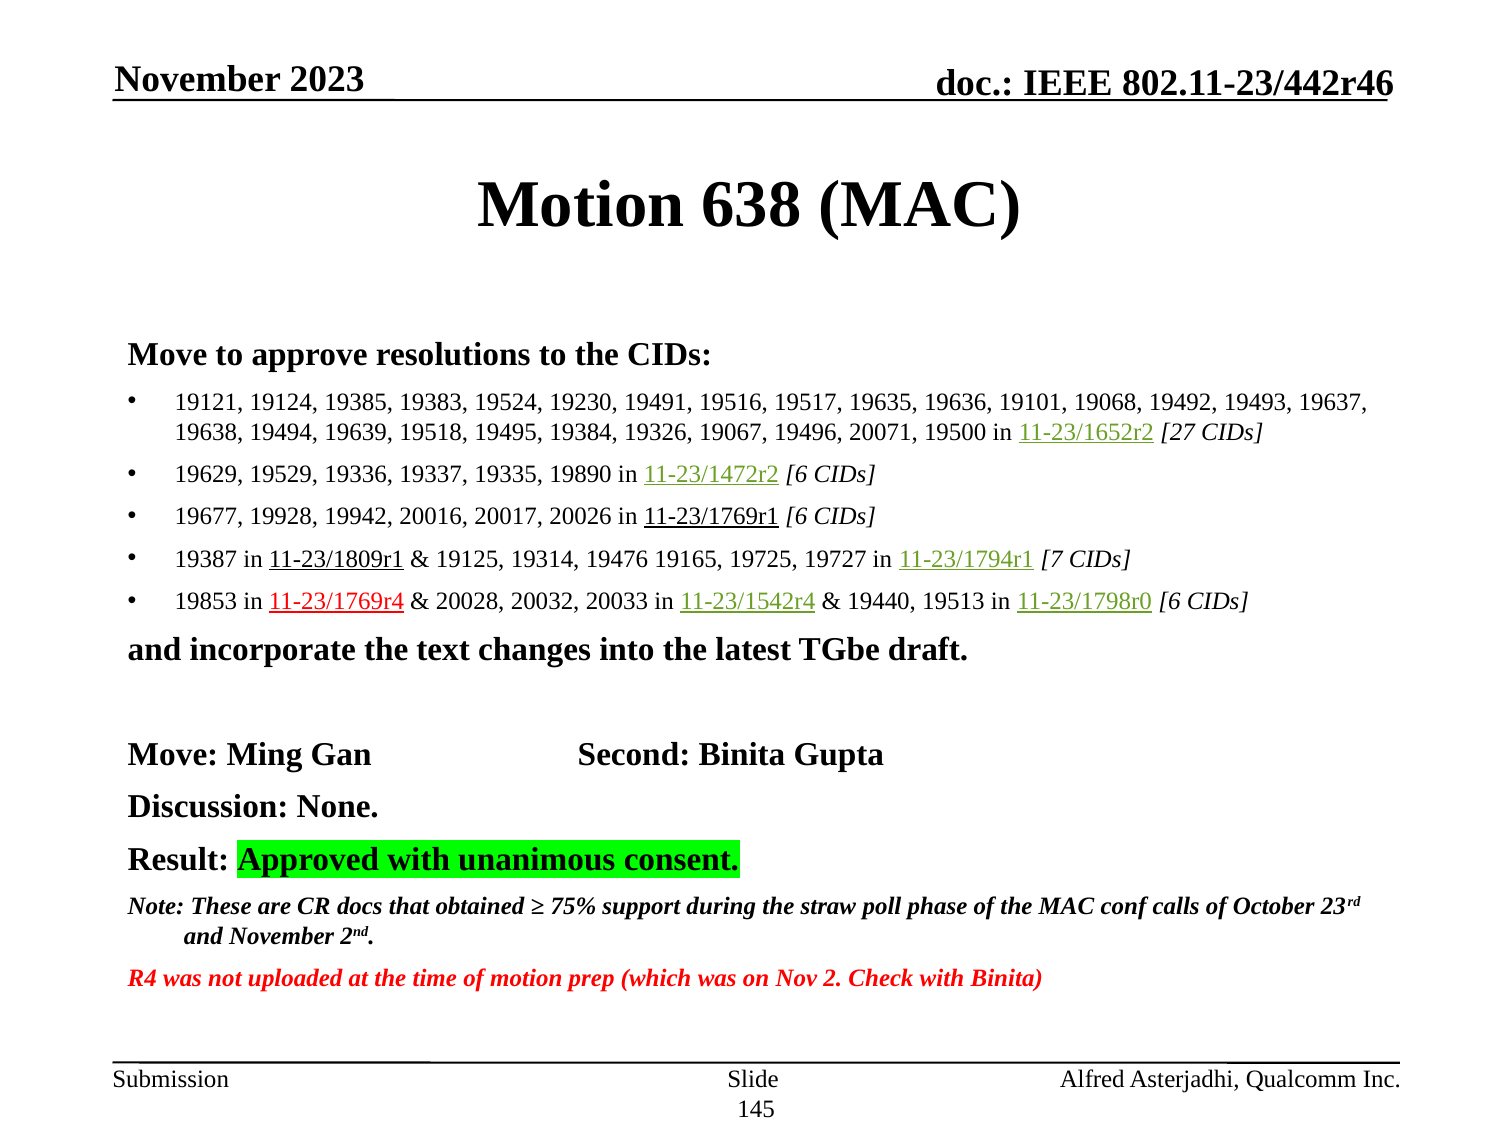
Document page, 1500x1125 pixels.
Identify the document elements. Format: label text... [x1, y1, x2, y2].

title Motion 638 (MAC) [112, 112, 1388, 288]
slide_number Slide 145 [712, 1061, 800, 1123]
footer Alfred Asterjadhi, Qualcomm Inc. [878, 1061, 1402, 1093]
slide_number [114, 54, 423, 100]
list Move to approve resolutions to the CIDs: 19121, 19124, 19385, 19383, 19524, 19230, 19491, 19516, 19517, 19635, 19636, 19101, 19068, 19492, 19493, 19637, 19638, 19494, 19639, 19518, 19495, 19384, 19326, 19067, 19496, 20071, 19500 in 11-23/1652r2 [27 CIDs] 19629, 19529, 19336, 19337, 19335, 19890 in 11-23/1472r2 [6 CIDs] 19677, 19928, 19942, 20016, 20017, 20026 in 11-23/1769r1 [6 CIDs] 19387 in 11-23/1809r1 & 19125, 19314, 19476 19165, 19725, 19727 in 11-23/1794r1 [7 CIDs] 19853 in 11-23/1769r4 & 20028, 20032, 20033 in 11-23/1542r4 & 19440, 19513 in 11-23/1798r0 [6 CIDs] and incorporate the text changes into the latest TGbe draft. Move: Ming Gan Second: Binita Gupta Discussion: None. Result: Approved with unanimous consent. Note: These are CR docs that obtained ≥ 75% support during the straw poll phase of the MAC conf calls of October 23rd and November 2nd. R4 was not uploaded at the time of motion prep (which was on Nov 2. Check with Binita) [112, 324, 1388, 1063]
